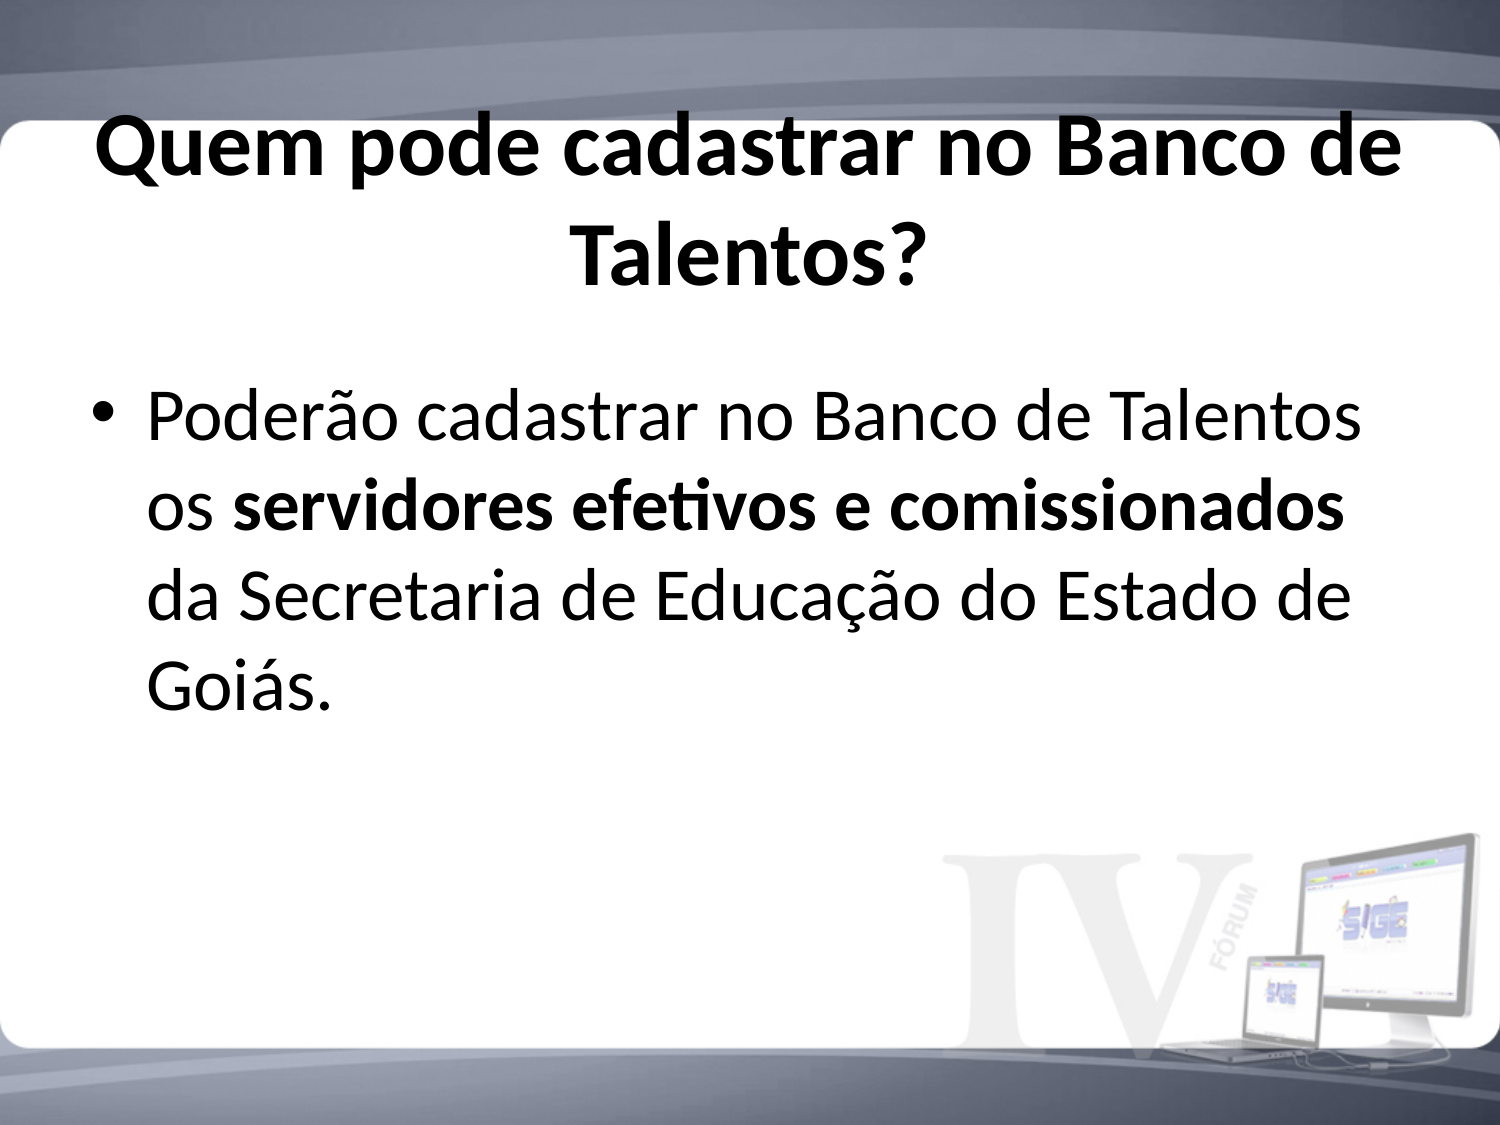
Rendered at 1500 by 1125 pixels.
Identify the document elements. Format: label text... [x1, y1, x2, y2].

picture [0, 0, 1500, 1125]
list Poderão cadastrar no Banco de Talentos os servidores efetivos e comissionados da Secretaria de Educação do Estado de Goiás. [74, 262, 1426, 1006]
title Quem pode cadastrar no Banco de Talentos? [74, 44, 1426, 233]
